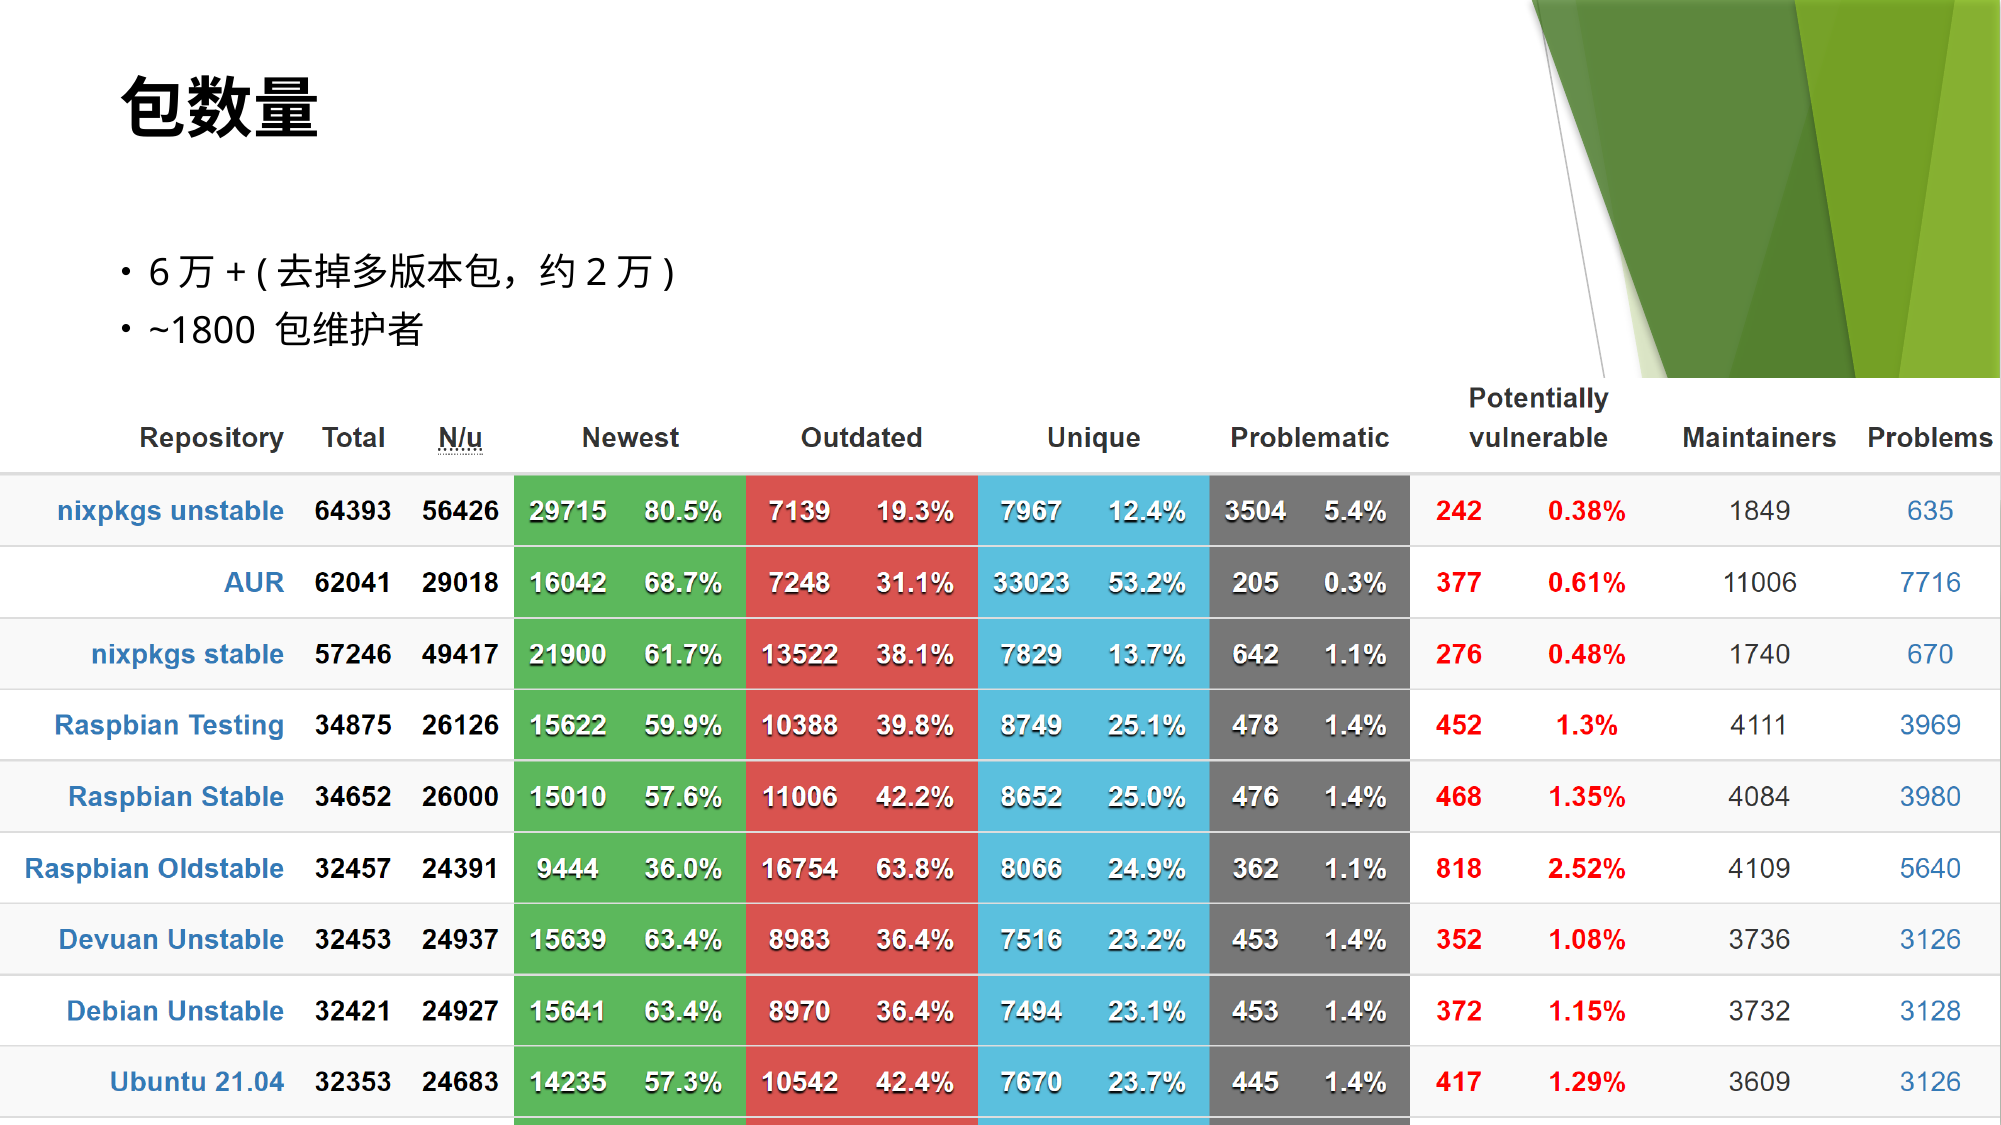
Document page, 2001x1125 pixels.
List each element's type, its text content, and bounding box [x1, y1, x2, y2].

picture [0, 378, 2000, 1125]
list 6万+ (去掉多版本包，约2万) ~1800 包维护者 [119, 248, 1880, 378]
subtitle 包数量 [119, 74, 1881, 238]
